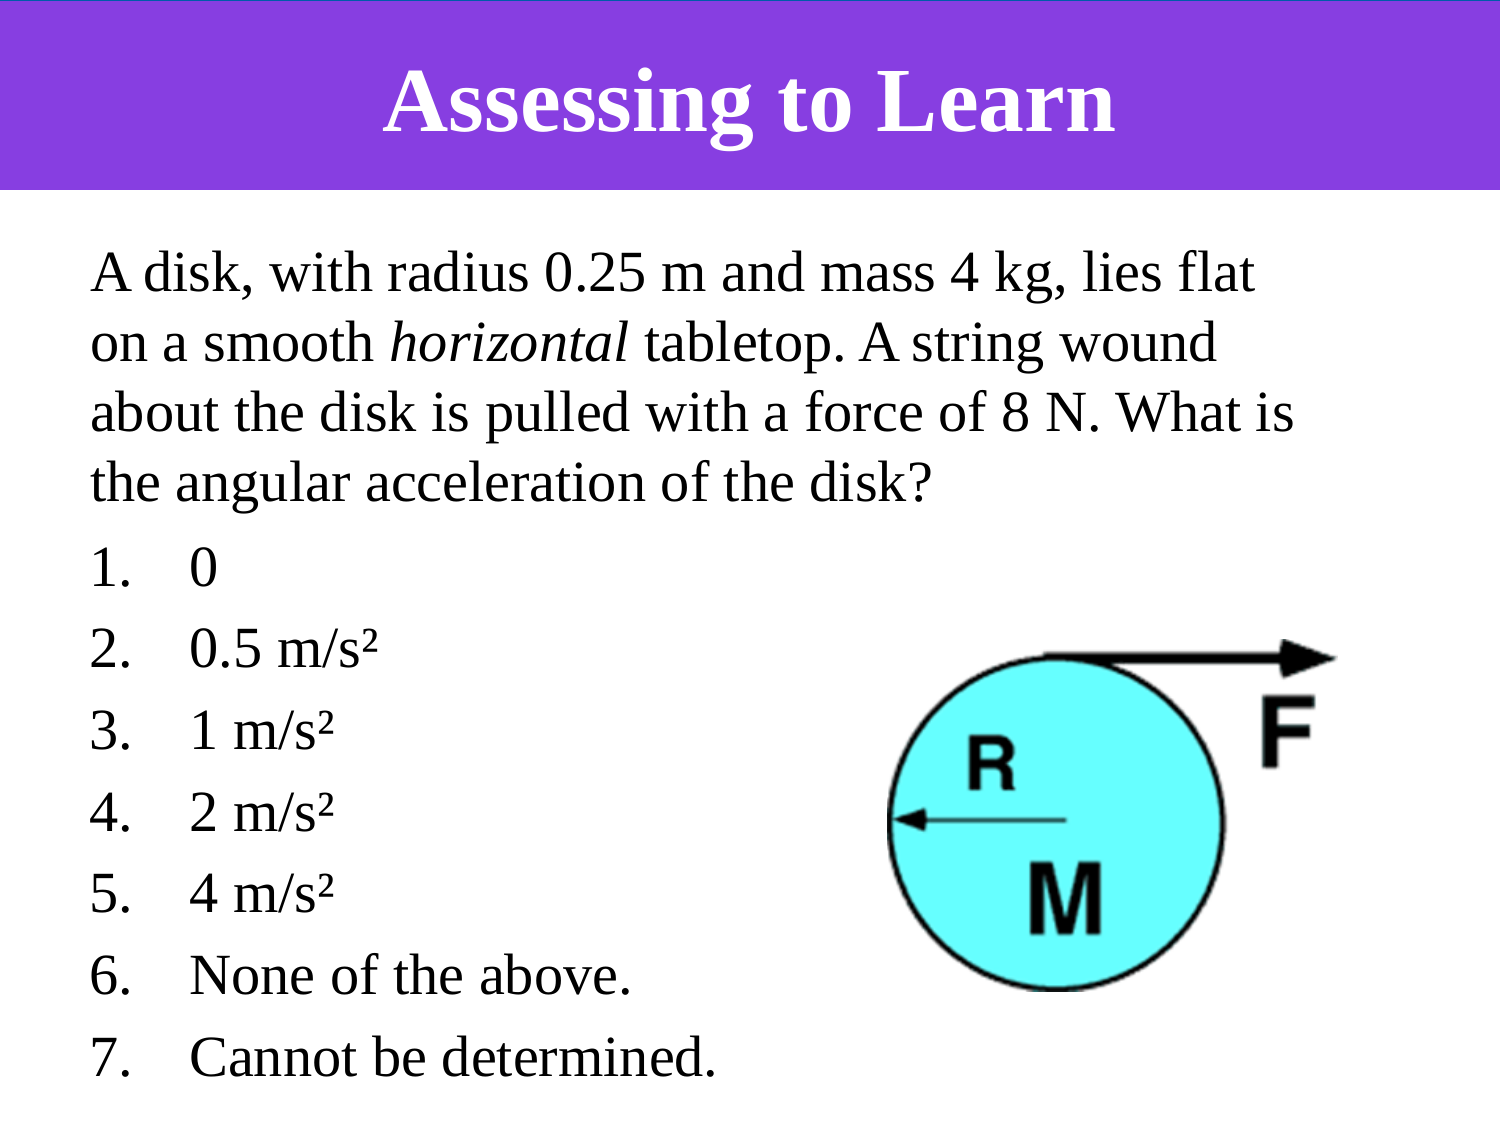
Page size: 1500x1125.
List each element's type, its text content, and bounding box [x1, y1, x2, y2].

picture [887, 639, 1338, 992]
text_box 0 0.5 m/s² 1 m/s² 2 m/s² 4 m/s² None of the above. Cannot be determined. [74, 520, 888, 1096]
picture [0, 0, 1500, 190]
text_box A disk, with radius 0.25 m and mass 4 kg, lies flat on a smooth horizontal tabletop. A string wound about the disk is pulled with a force of 8 N. What is the angular acceleration of the disk? [74, 225, 1338, 521]
